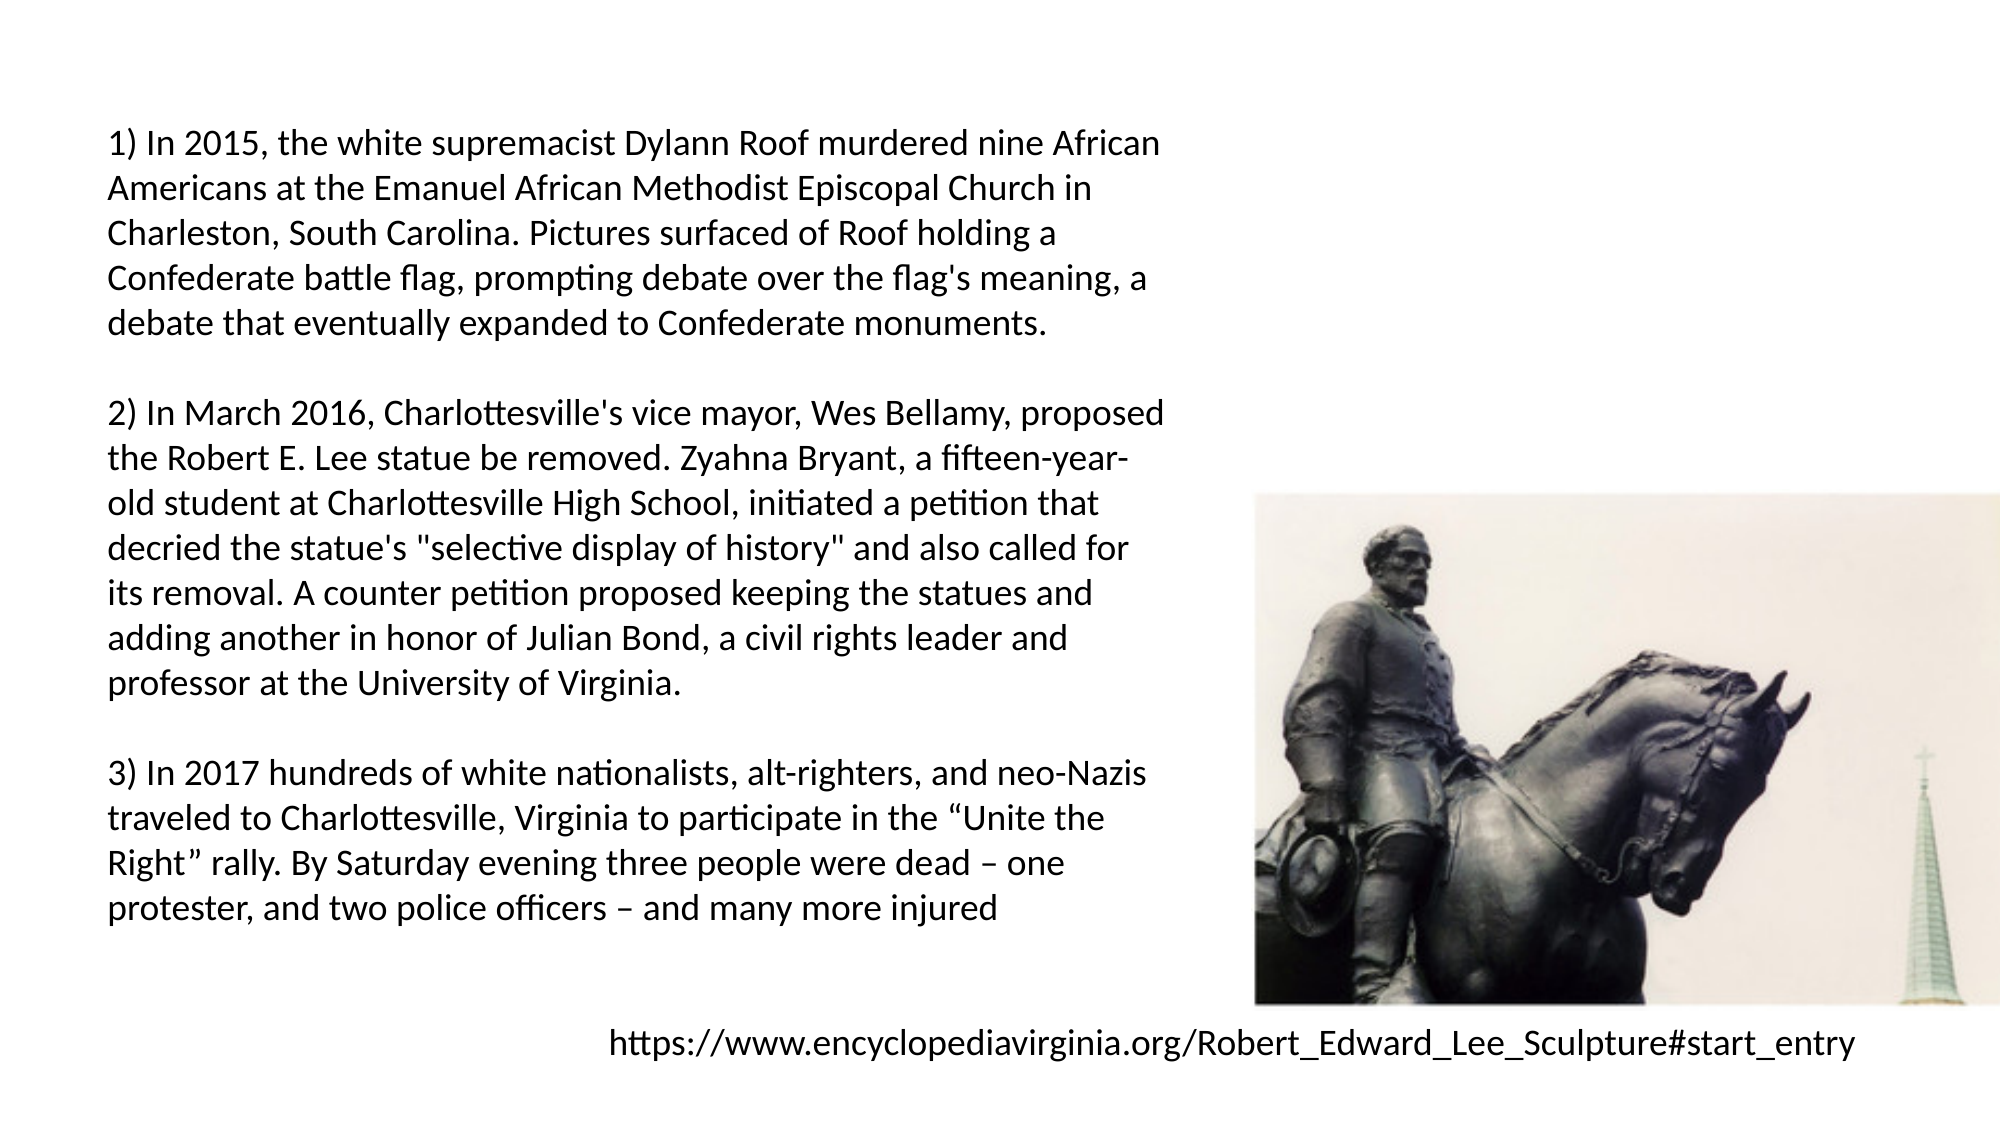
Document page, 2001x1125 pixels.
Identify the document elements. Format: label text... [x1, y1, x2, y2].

text_box https://www.encyclopediavirginia.org/Robert_Edward_Lee_Sculpture#start_entry [92, 1010, 1872, 1071]
text_box 1) In 2015, the white supremacist Dylann Roof murdered nine African Americans at the Emanuel African Methodist Episcopal Church in Charleston, South Carolina. Pictures surfaced of Roof holding a Confederate battle flag, prompting debate over the flag's meaning, a debate that eventually expanded to Confederate monuments. 2) In March 2016, Charlottesville's vice mayor, Wes Bellamy, proposed the Robert E. Lee statue be removed. Zyahna Bryant, a fifteen-year-old student at Charlottesville High School, initiated a petition that decried the statue's "selective display of history" and also called for its removal. A counter petition proposed keeping the statues and adding another in honor of Julian Bond, a civil rights leader and professor at the University of Virginia. 3) In 2017 hundreds of white nationalists, alt-righters, and neo-Nazis traveled to Charlottesville, Virginia to participate in the “Unite the Right” rally. By Saturday evening three people were dead – one protester, and two police officers – and many more injured [92, 110, 1190, 981]
picture [1251, 489, 2000, 1011]
